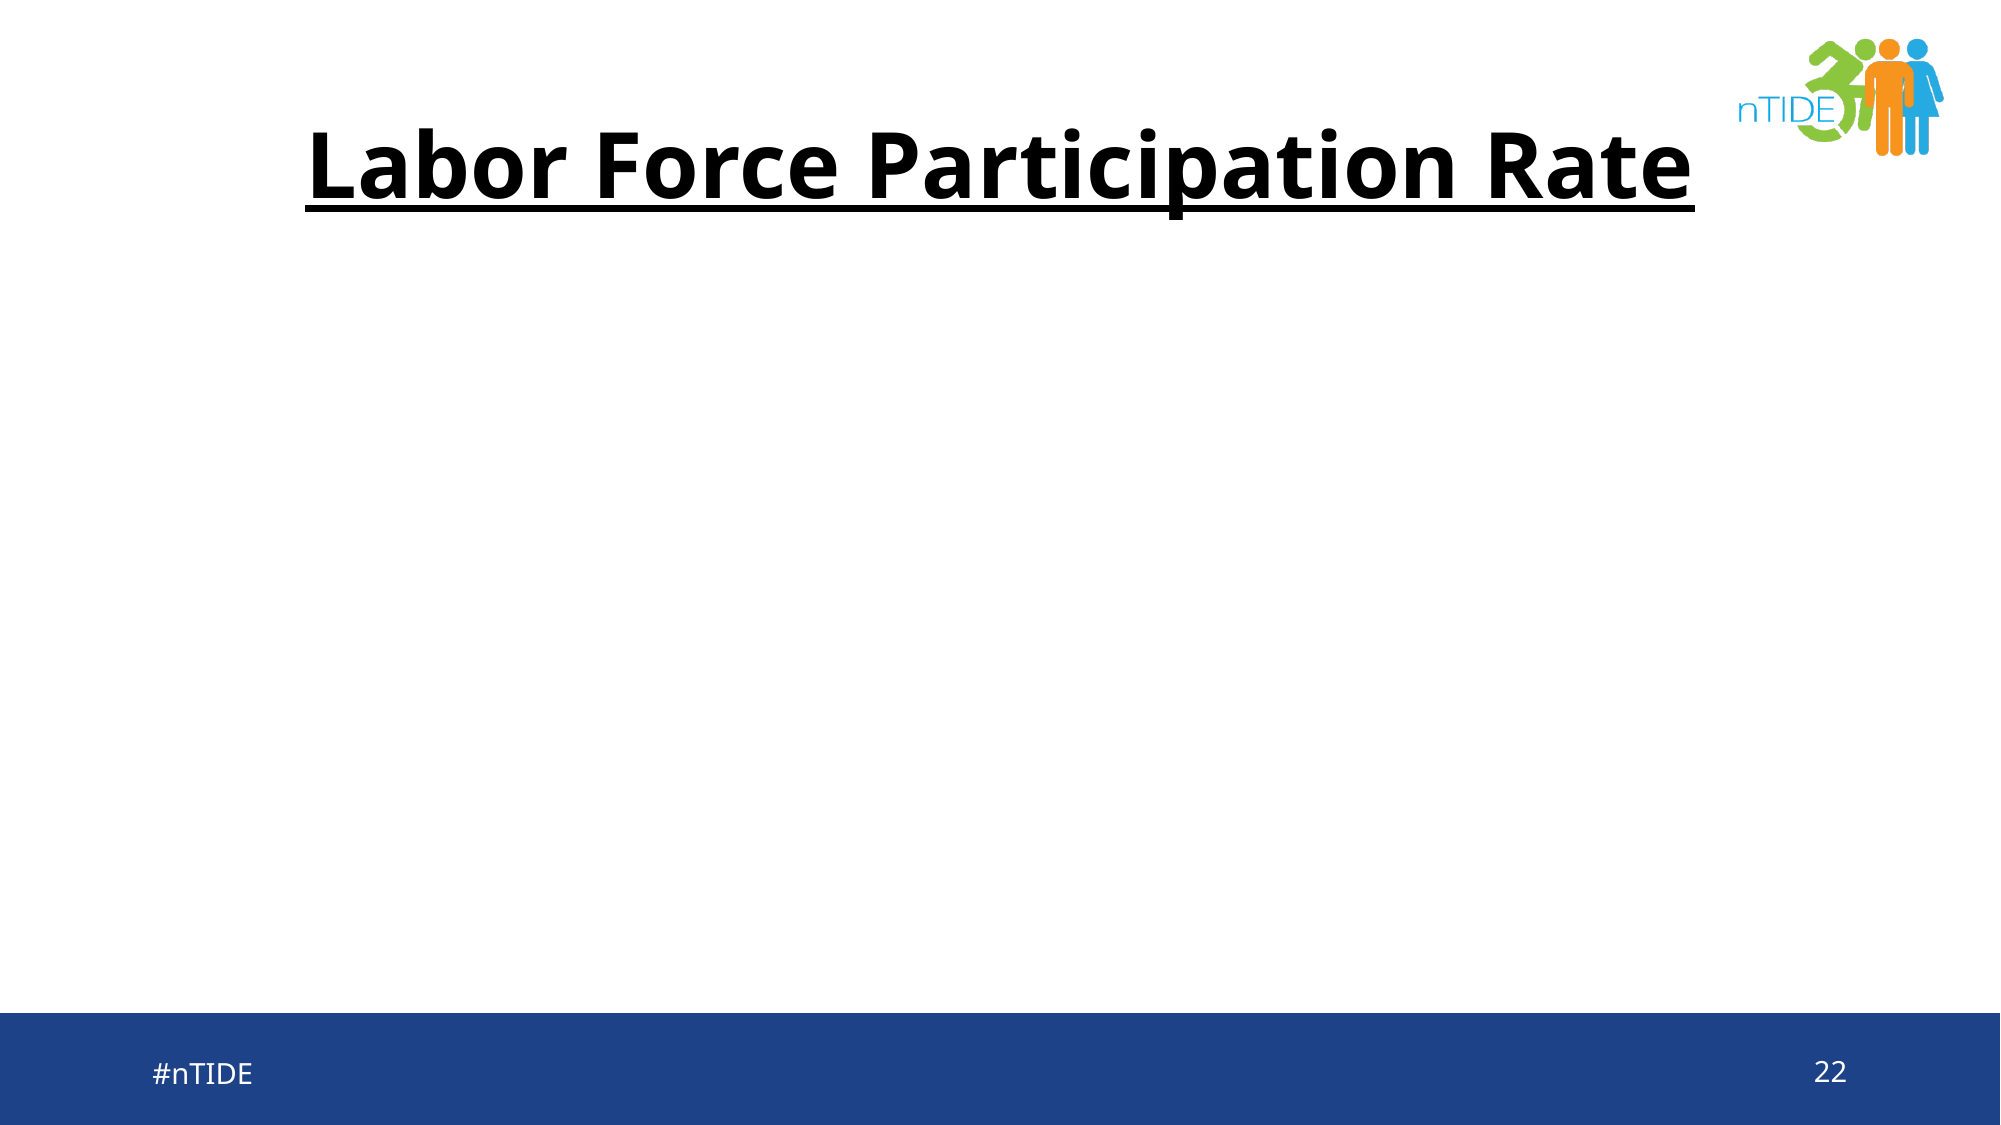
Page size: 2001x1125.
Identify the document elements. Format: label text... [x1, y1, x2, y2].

picture [1731, 34, 1952, 167]
slide_number 22 [1412, 1042, 1863, 1103]
title Labor Force Participation Rate [137, 59, 1863, 278]
slide_number #nTIDE [137, 1042, 588, 1103]
